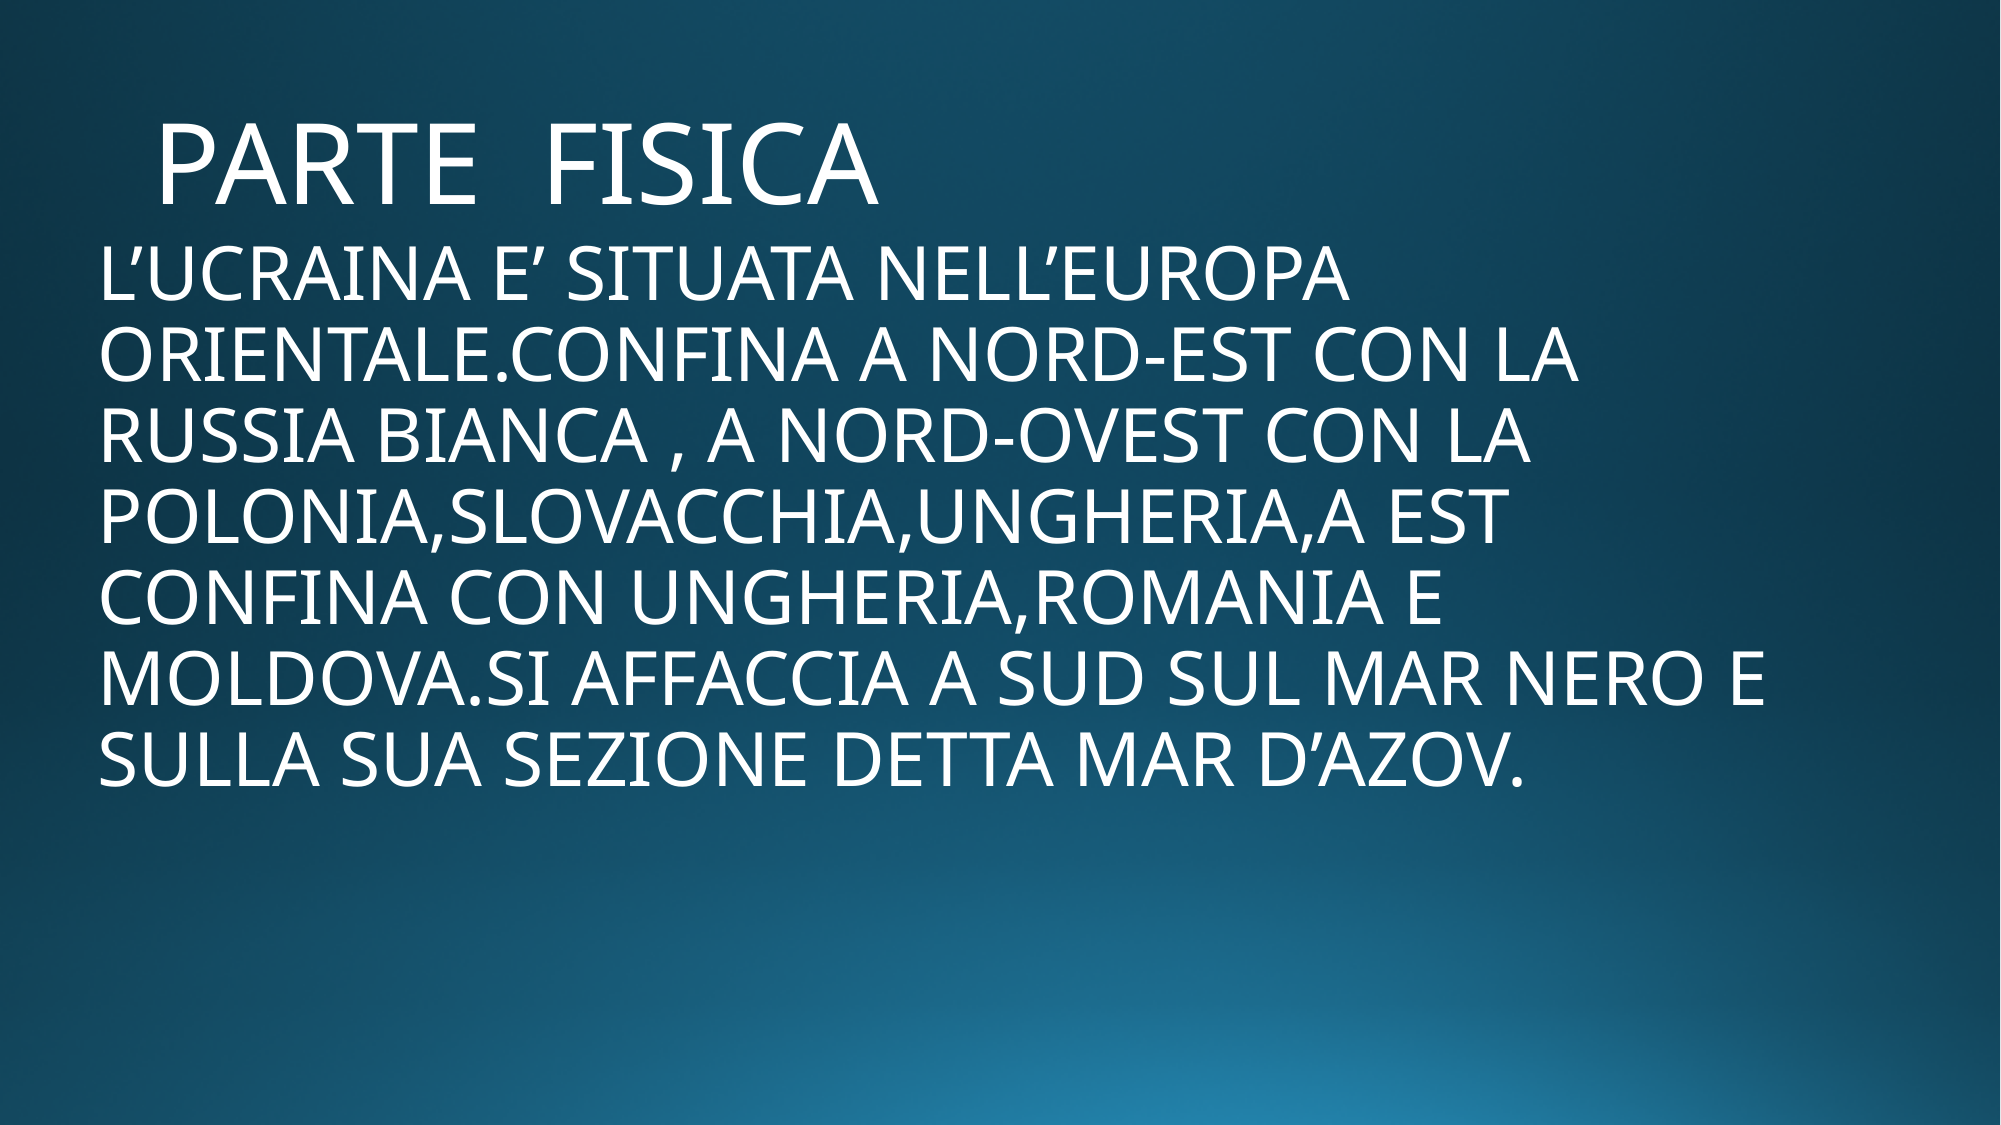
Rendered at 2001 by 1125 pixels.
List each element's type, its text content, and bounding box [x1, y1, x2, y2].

picture [0, 0, 2001, 1125]
list L’UCRAINA E’ SITUATA NELL’EUROPA ORIENTALE.CONFINA A NORD-EST CON LA RUSSIA BIANCA , A NORD-OVEST CON LA POLONIA,SLOVACCHIA,UNGHERIA,A EST CONFINA CON UNGHERIA,ROMANIA E MOLDOVA.SI AFFACCIA A SUD SUL MAR NERO E SULLA SUA SEZIONE DETTA MAR D’AZOV. [82, 228, 1863, 1014]
title PARTE FISICA [137, 59, 1863, 228]
